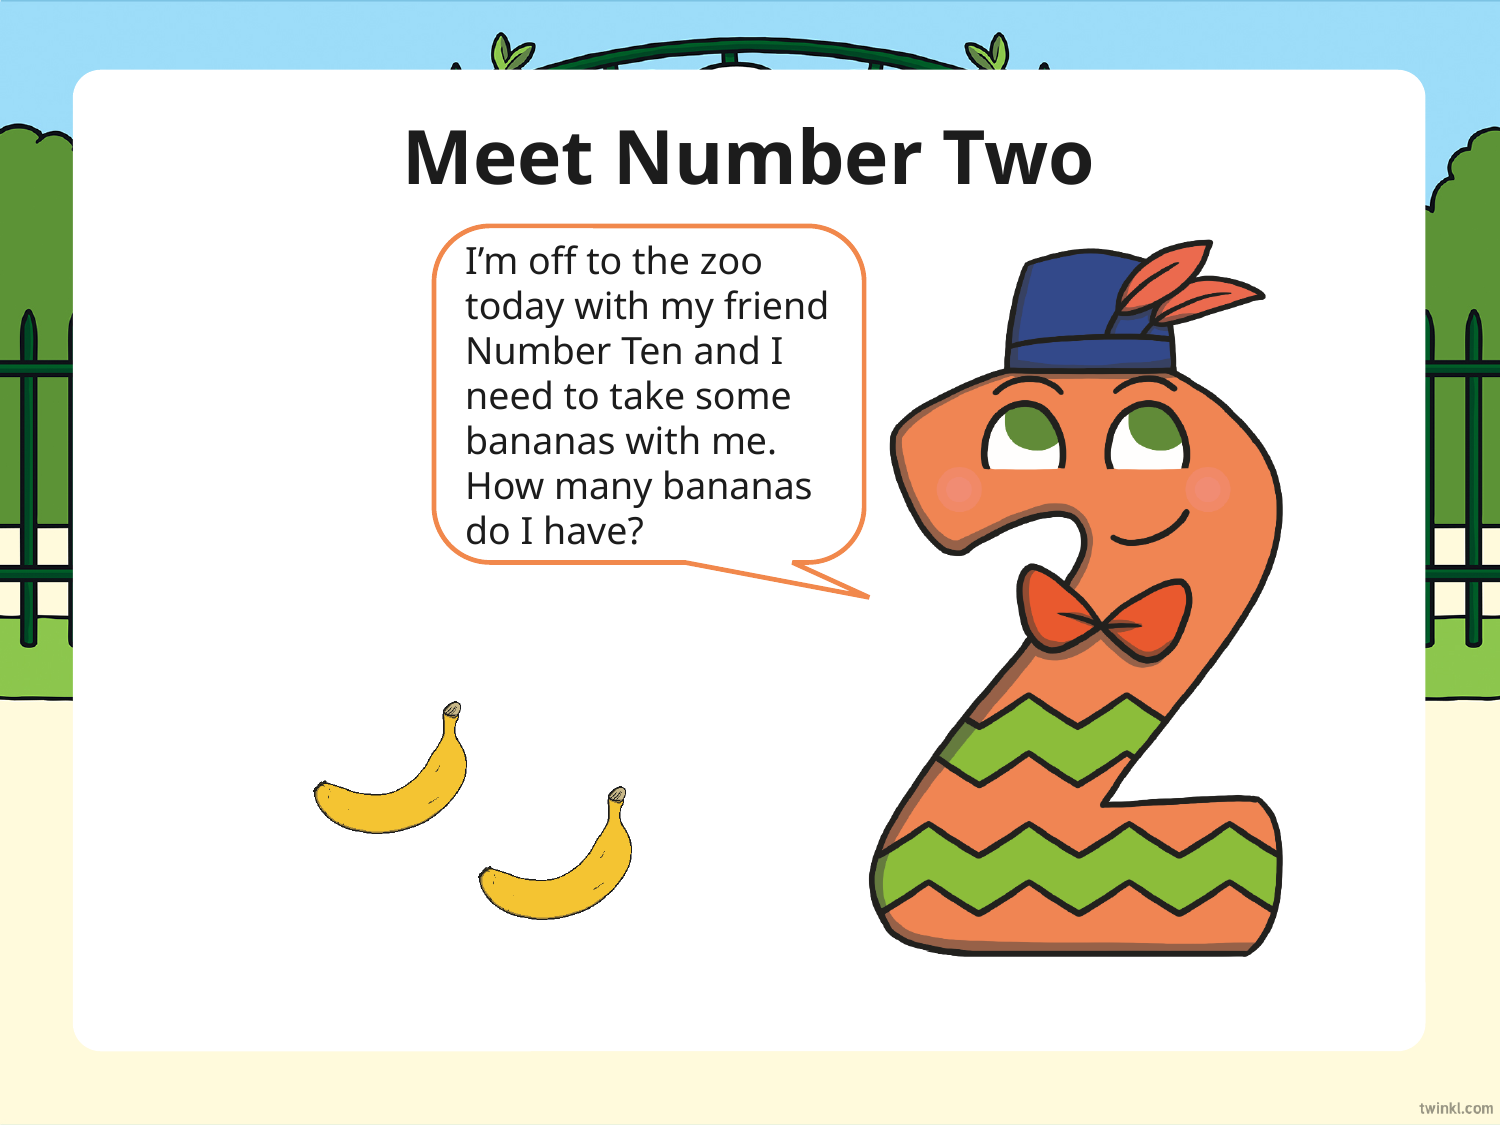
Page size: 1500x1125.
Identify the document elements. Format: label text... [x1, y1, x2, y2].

picture [0, 0, 1500, 1125]
text_box I’m off to the zoo today with my friend Number Ten and I need to take some bananas with me. How many bananas do I have? [432, 224, 868, 599]
title Meet Number Two [73, 76, 1426, 244]
